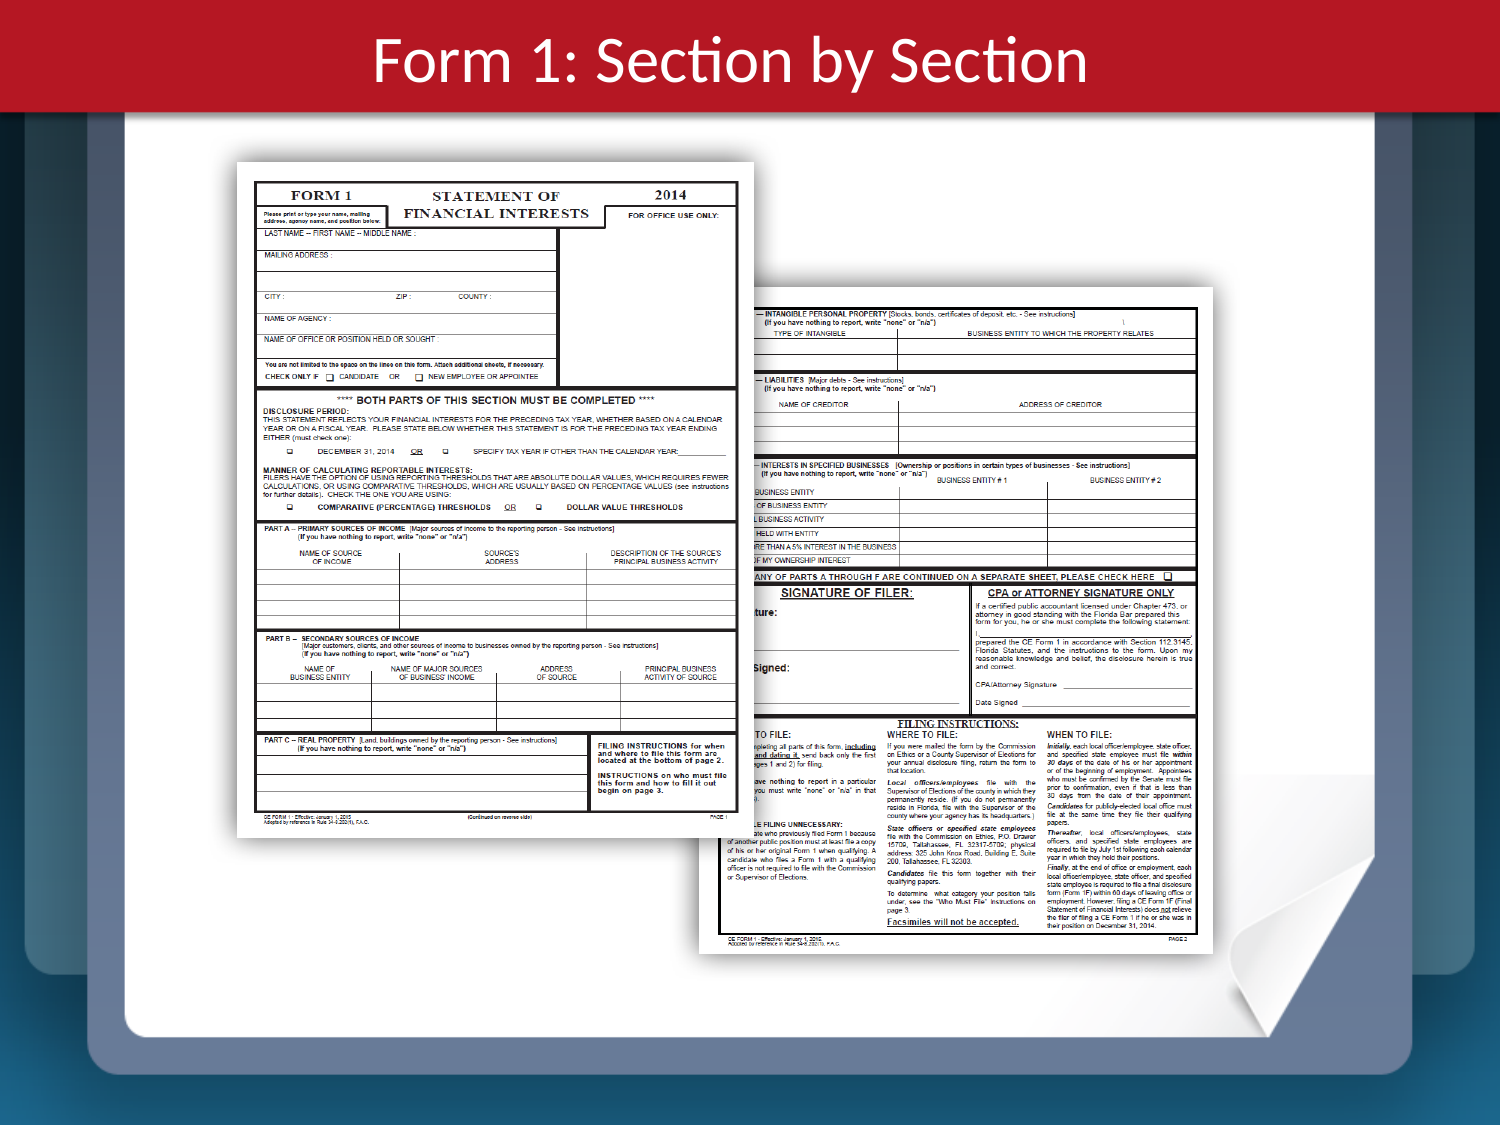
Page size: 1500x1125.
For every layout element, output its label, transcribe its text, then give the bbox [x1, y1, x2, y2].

title Form 1: Section by Section [87, 0, 1375, 113]
picture [0, 0, 1500, 1125]
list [237, 162, 754, 838]
